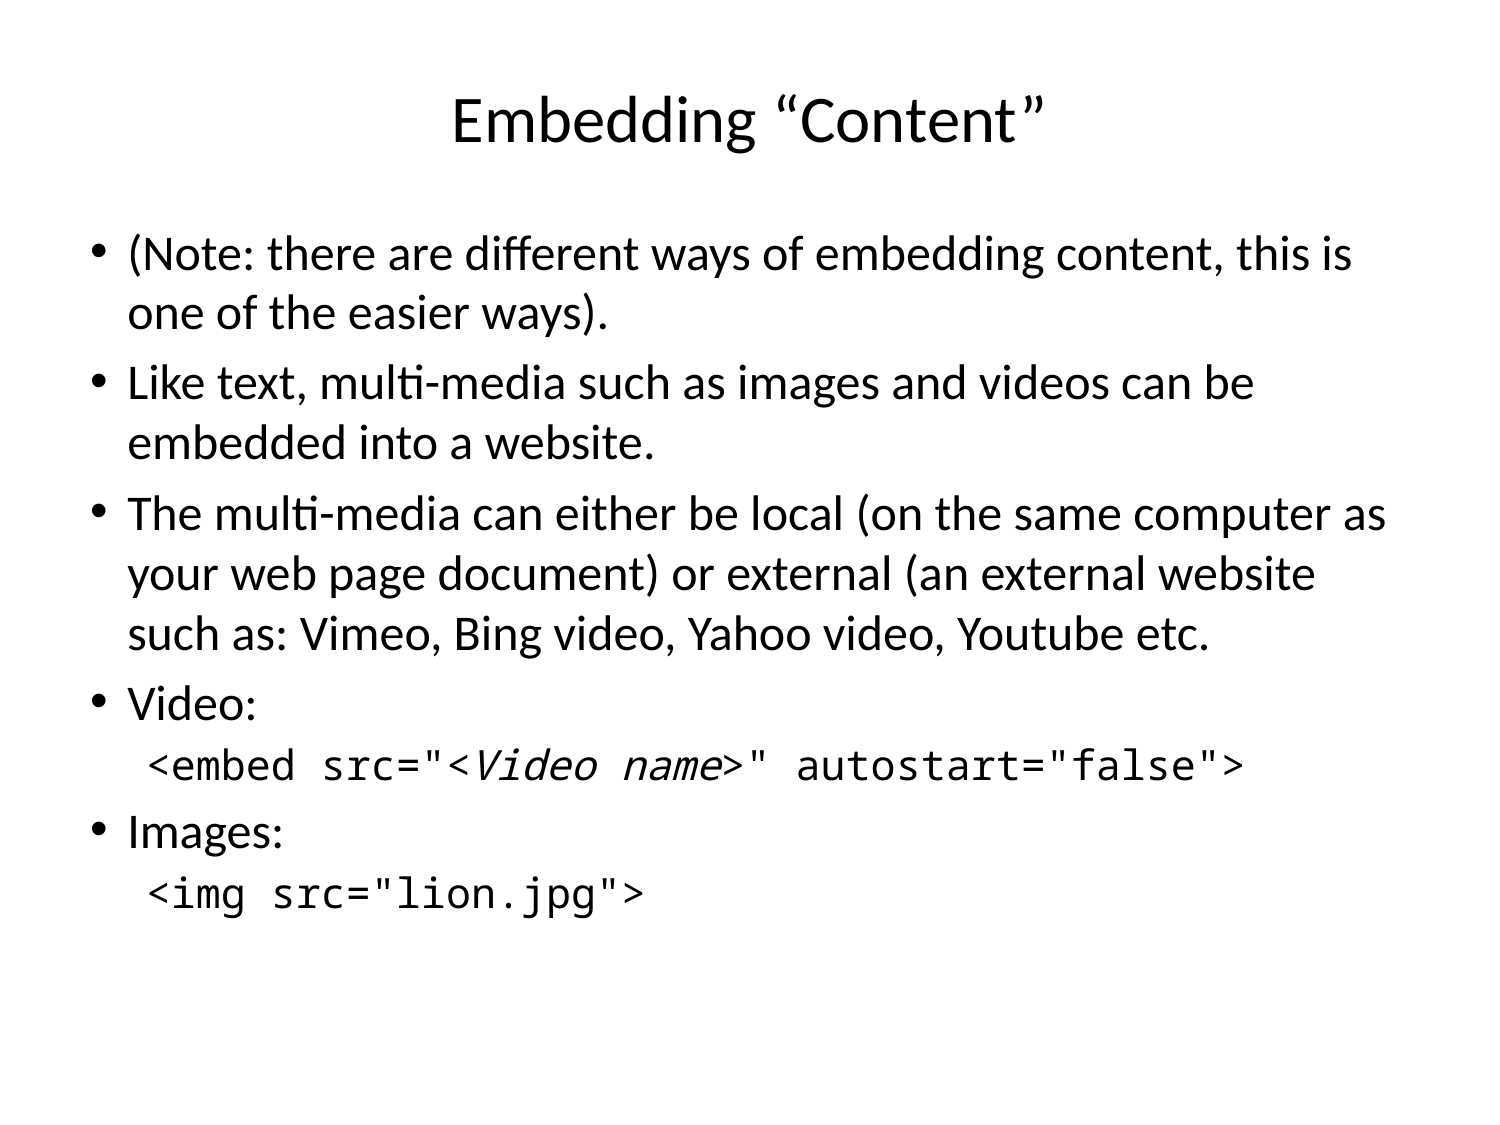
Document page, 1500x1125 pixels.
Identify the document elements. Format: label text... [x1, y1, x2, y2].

list (Note: there are different ways of embedding content, this is one of the easier ways). Like text, multi-media such as images and videos can be embedded into a website. The multi-media can either be local (on the same computer as your web page document) or external (an external website such as: Vimeo, Bing video, Yahoo video, Youtube etc. Video: <embed src="<Video name>" autostart="false"> Images: <img src="lion.jpg"> [74, 212, 1426, 1051]
title Embedding “Content” [74, 44, 1426, 188]
